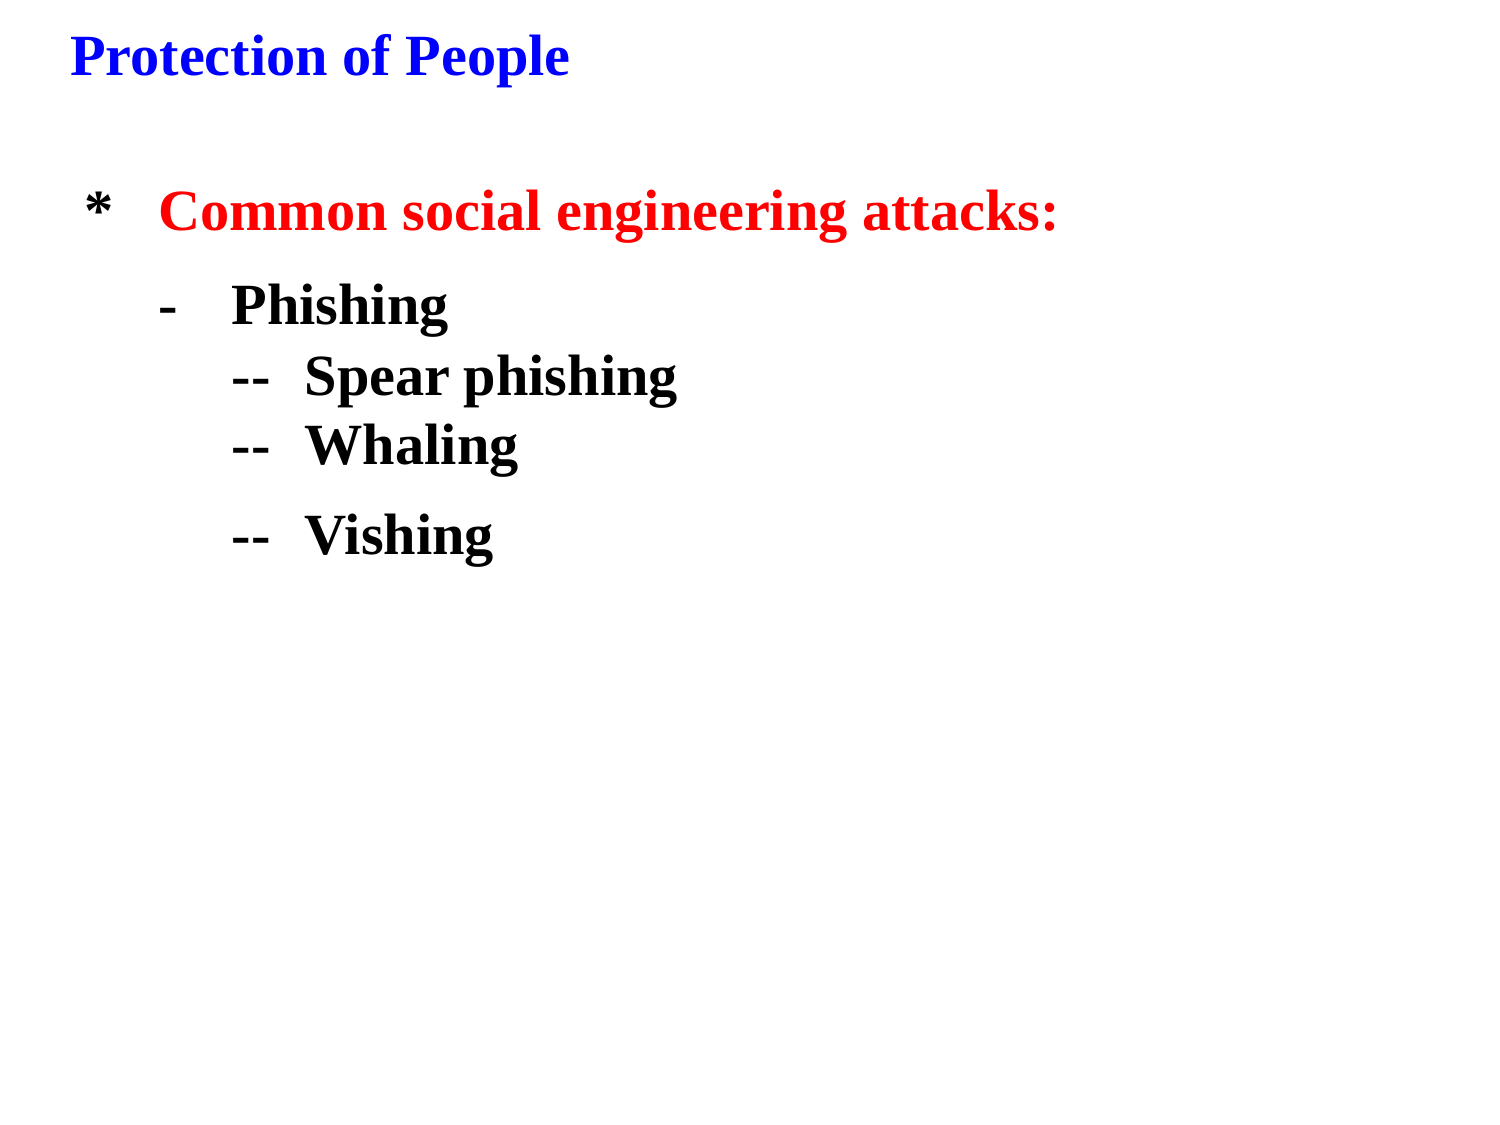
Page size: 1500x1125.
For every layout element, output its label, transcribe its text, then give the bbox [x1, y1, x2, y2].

text_box Protection of People [55, 9, 1442, 95]
text_box * Common social engineering attacks: - Phishing -- Spear phishing -- Whaling -- Vishing [70, 164, 1457, 574]
